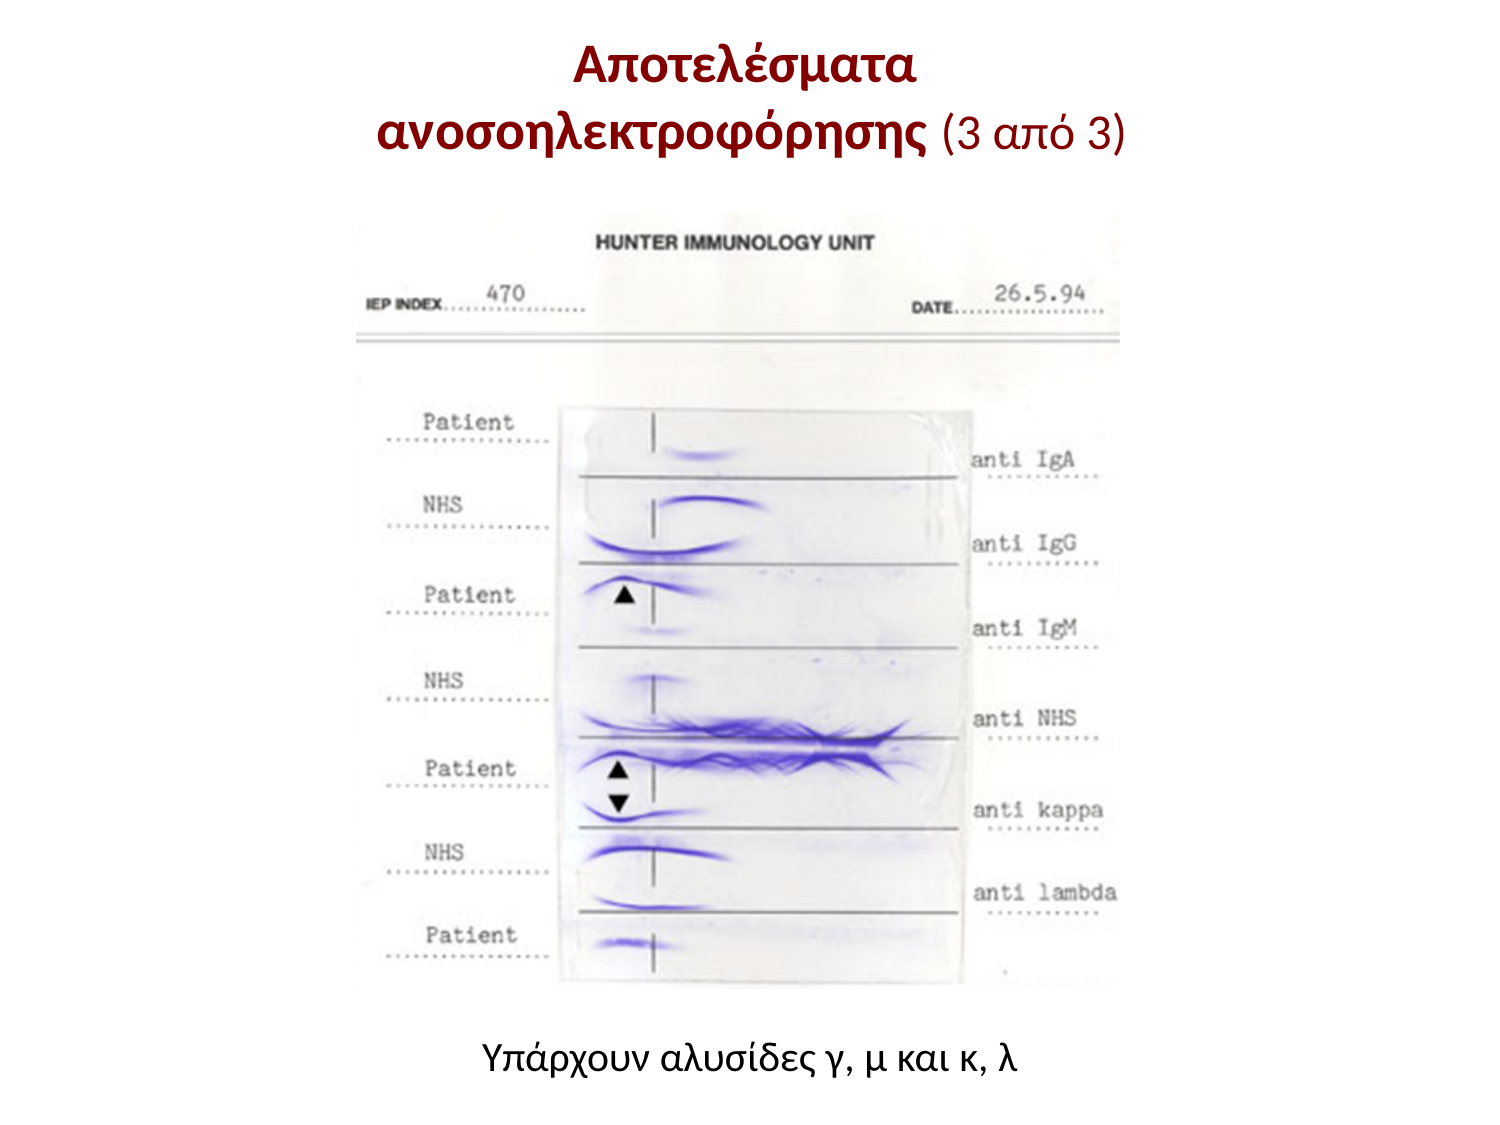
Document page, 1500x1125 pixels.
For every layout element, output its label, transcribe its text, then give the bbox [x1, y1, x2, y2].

title Αποτελέσματα ανοσοηλεκτροφόρησης (3 από 3) [76, 19, 1427, 169]
text_box Υπάρχουν αλυσίδες γ, μ και κ, λ [141, 1022, 1359, 1088]
picture [356, 212, 1149, 998]
